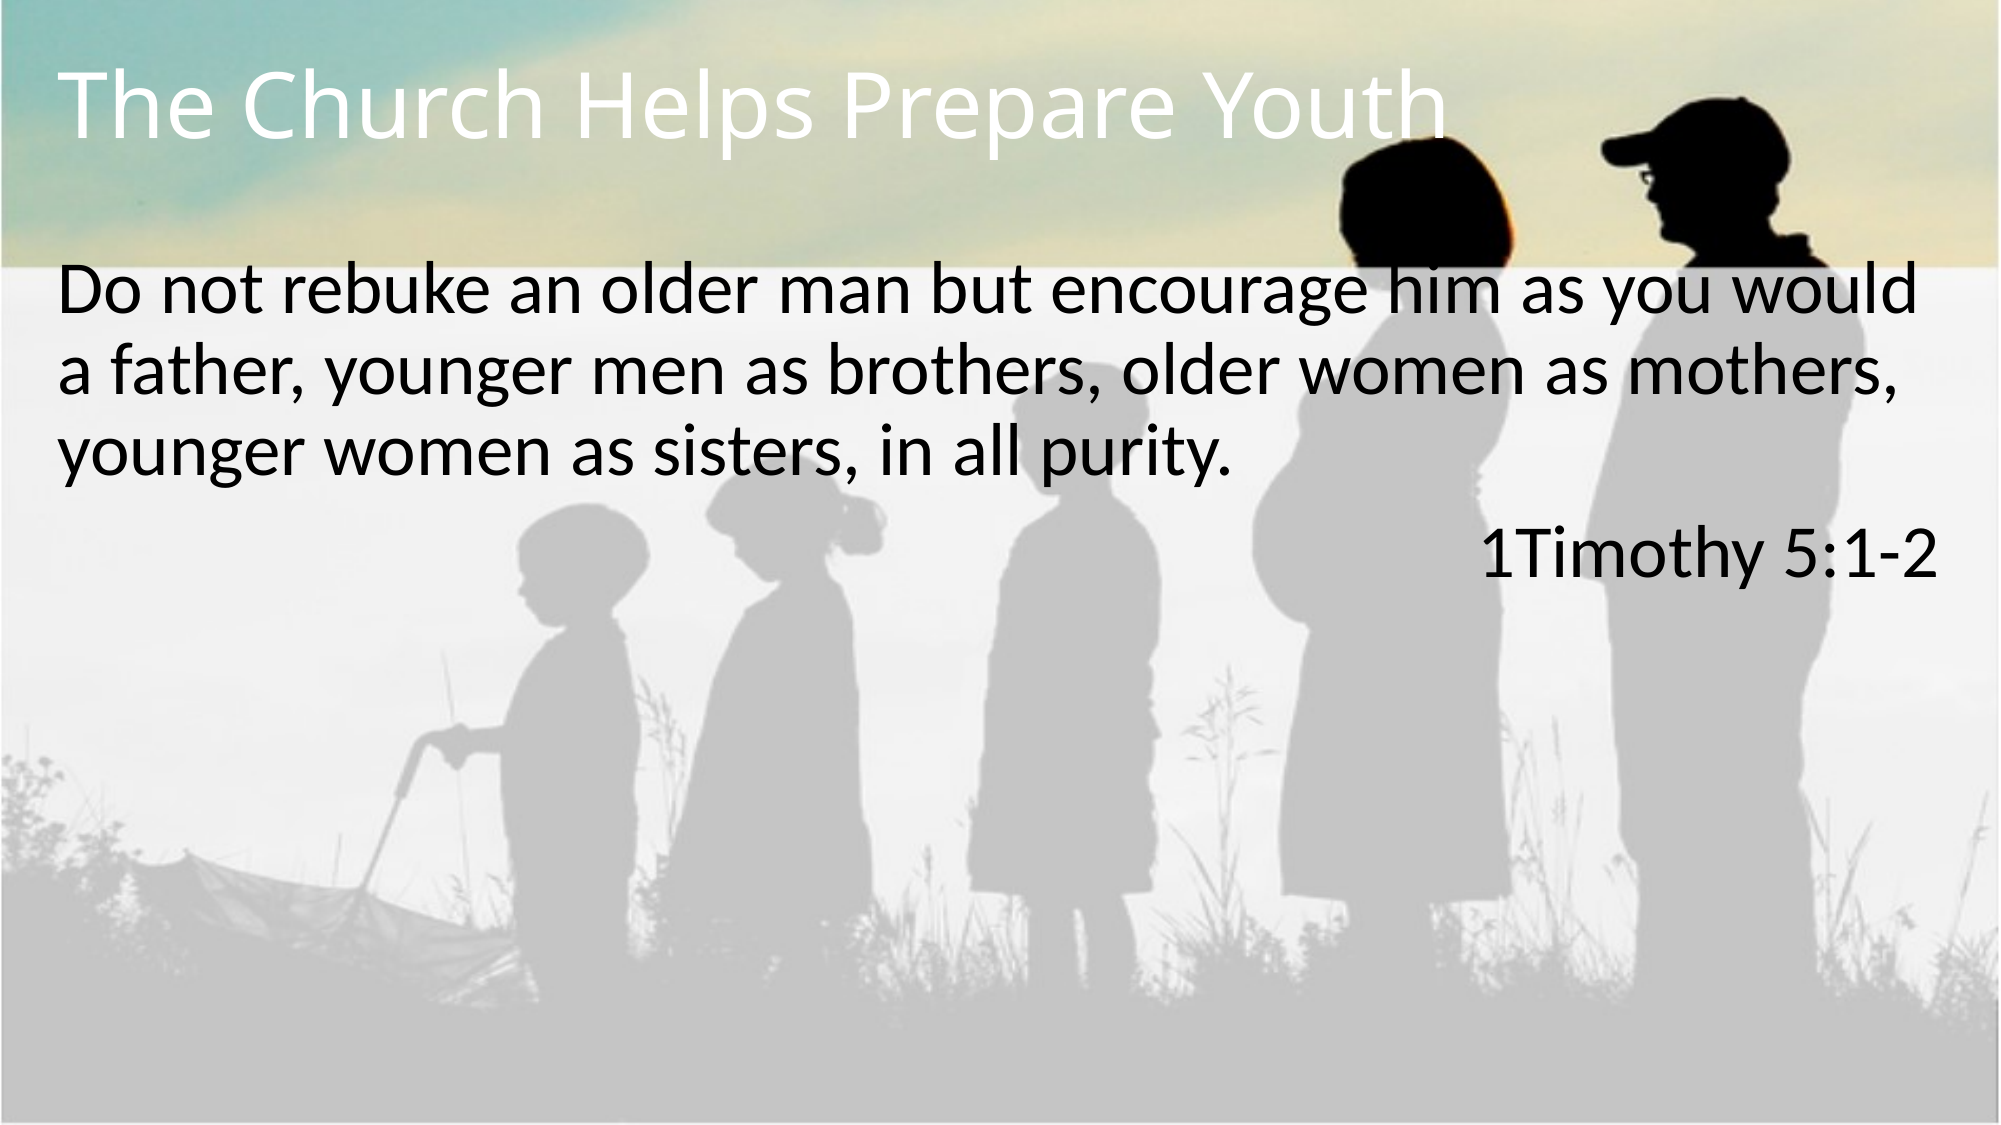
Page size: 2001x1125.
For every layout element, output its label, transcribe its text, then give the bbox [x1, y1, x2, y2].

picture [0, 0, 2001, 1125]
title The Church Helps Prepare Youth [42, 19, 1768, 198]
list Do not rebuke an older man but encourage him as you would a father, younger men as brothers, older women as mothers, younger women as sisters, in all purity. 1Timothy 5:1-2 [42, 241, 1955, 1084]
